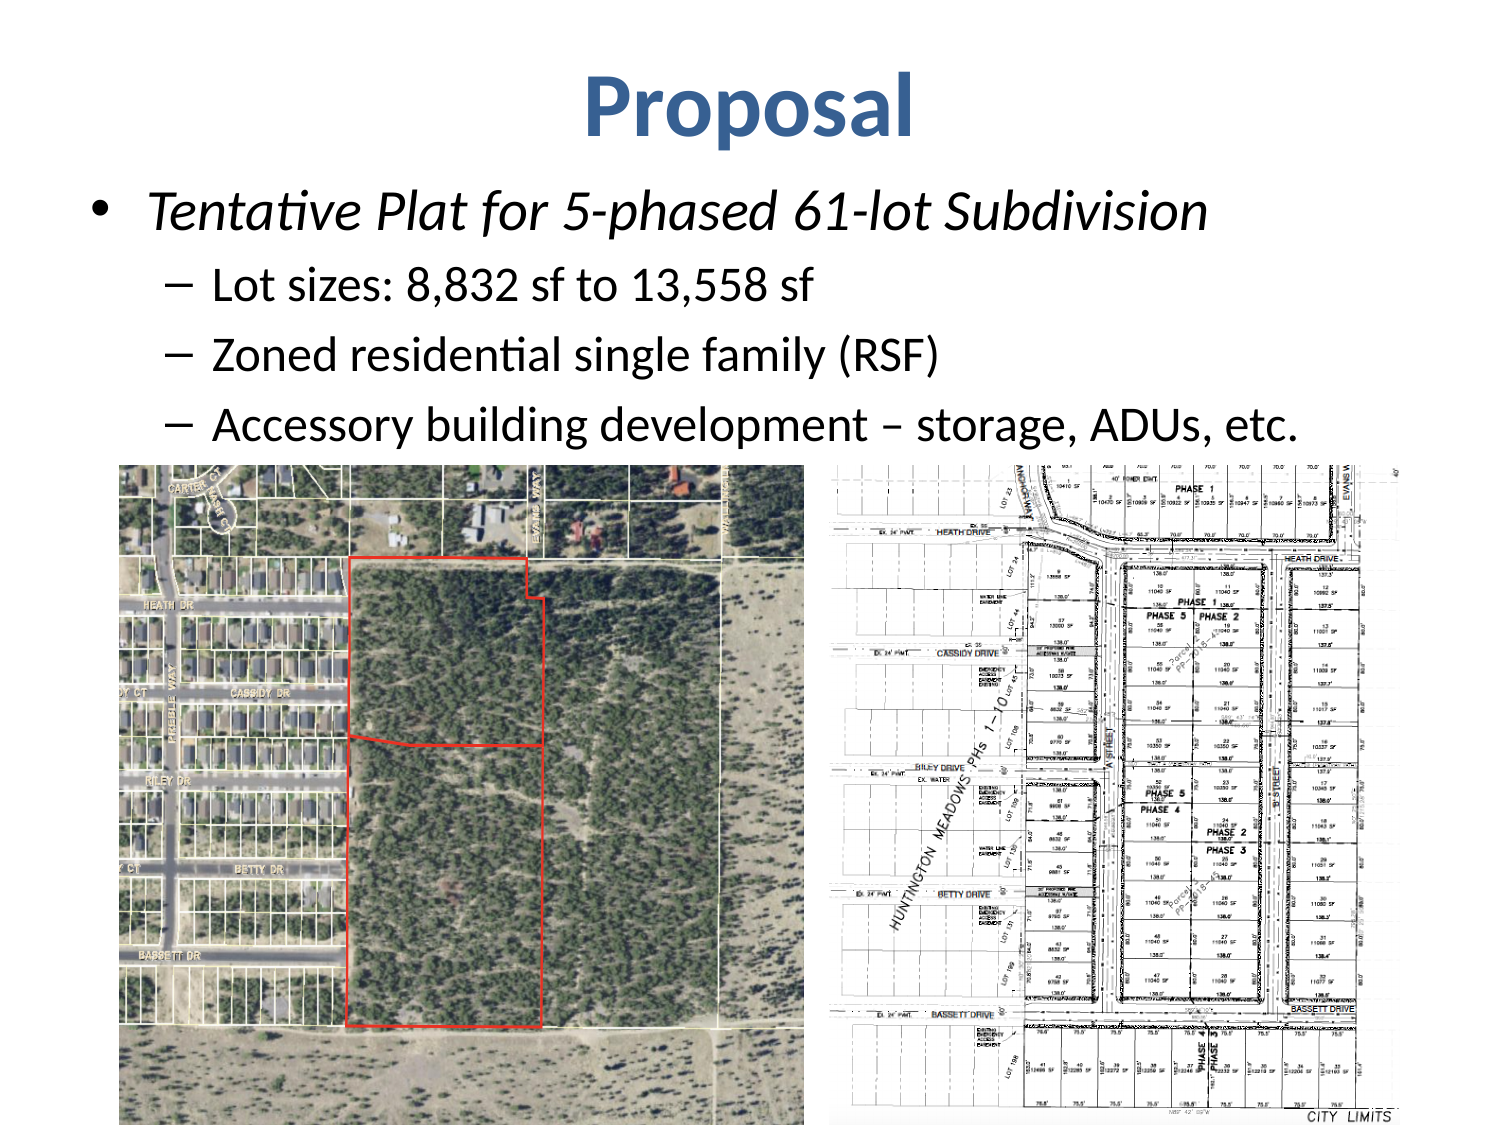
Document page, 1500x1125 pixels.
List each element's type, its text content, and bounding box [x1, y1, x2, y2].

picture [119, 465, 804, 1125]
title Proposal [75, 6, 1425, 164]
picture [829, 465, 1401, 1125]
list Tentative Plat for 5-phased 61-lot Subdivision Lot sizes: 8,832 sf to 13,558 sf Zoned residential single family (RSF) Accessory building development – storage, ADUs, etc. [75, 164, 1425, 937]
